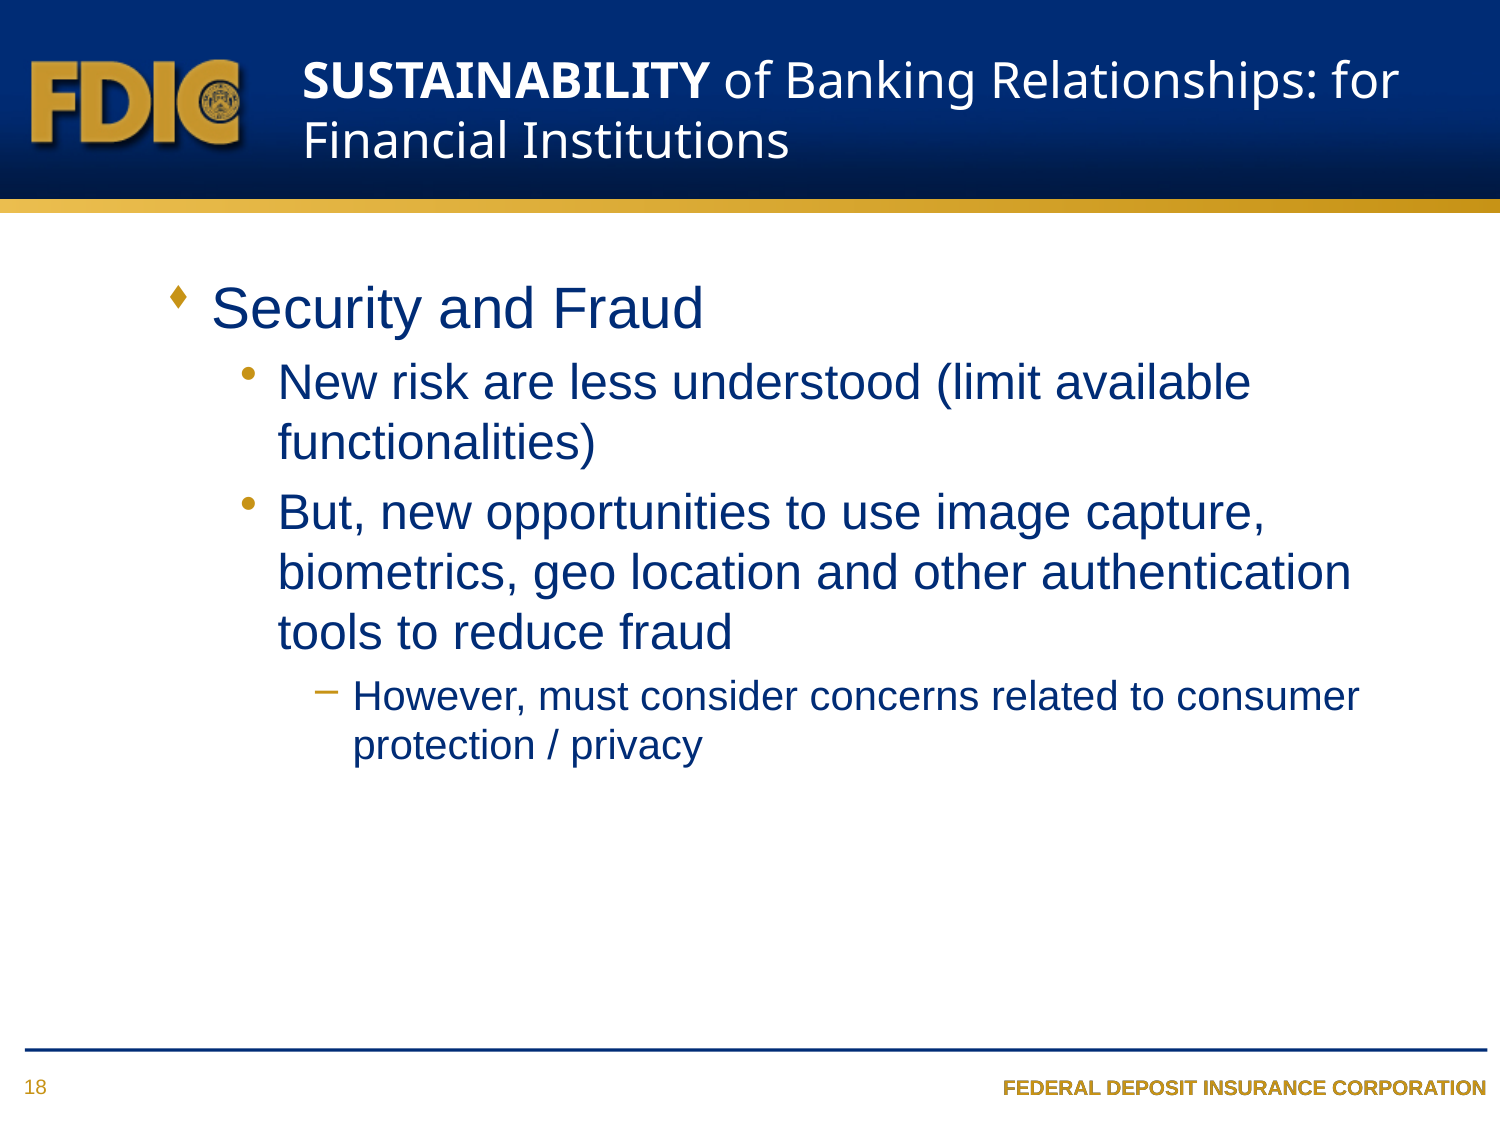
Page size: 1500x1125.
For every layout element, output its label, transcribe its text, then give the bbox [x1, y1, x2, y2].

title SUSTAINABILITY of Banking Relationships: for Financial Institutions [287, 24, 1475, 193]
list Security and Fraud New risk are less understood (limit available functionalities) But, new opportunities to use image capture, biometrics, geo location and other authentication tools to reduce fraud However, must consider concerns related to consumer protection / privacy [75, 262, 1425, 1050]
picture [0, 0, 1500, 200]
slide_number 18 [23, 1073, 374, 1107]
